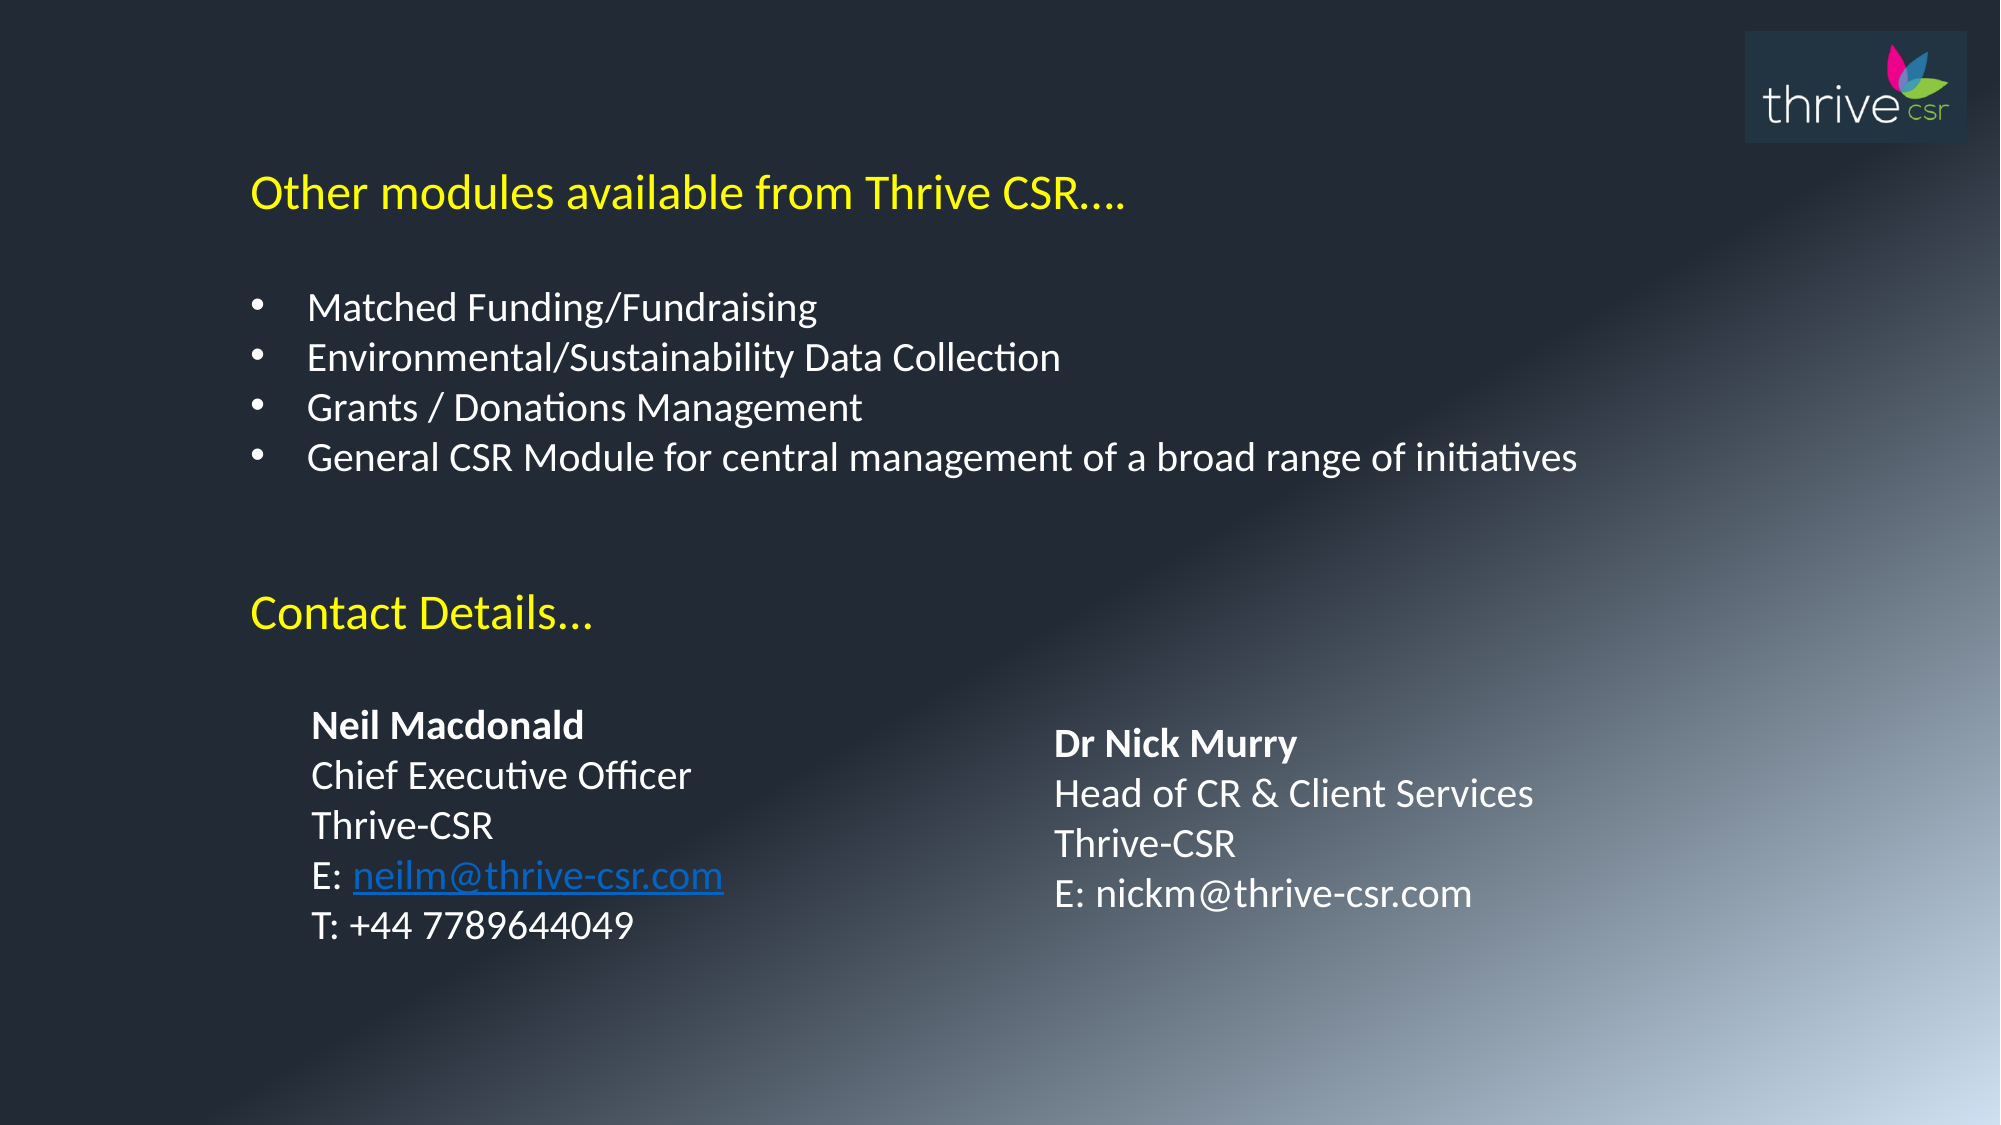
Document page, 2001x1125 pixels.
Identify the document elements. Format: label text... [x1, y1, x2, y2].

text_box Dr Nick Murry Head of CR & Client Services Thrive-CSR E: nickm@thrive-csr.com [1039, 708, 1687, 924]
picture [1745, 31, 1967, 143]
text_box Other modules available from Thrive CSR…. Matched Funding/Fundraising Environmental/Sustainability Data Collection Grants / Donations Management General CSR Module for central management of a broad range of initiatives Contact Details... [235, 31, 1916, 847]
text_box Neil Macdonald Chief Executive Officer Thrive-CSR E: neilm@thrive-csr.com T: +44 7789644049 [296, 690, 870, 1056]
